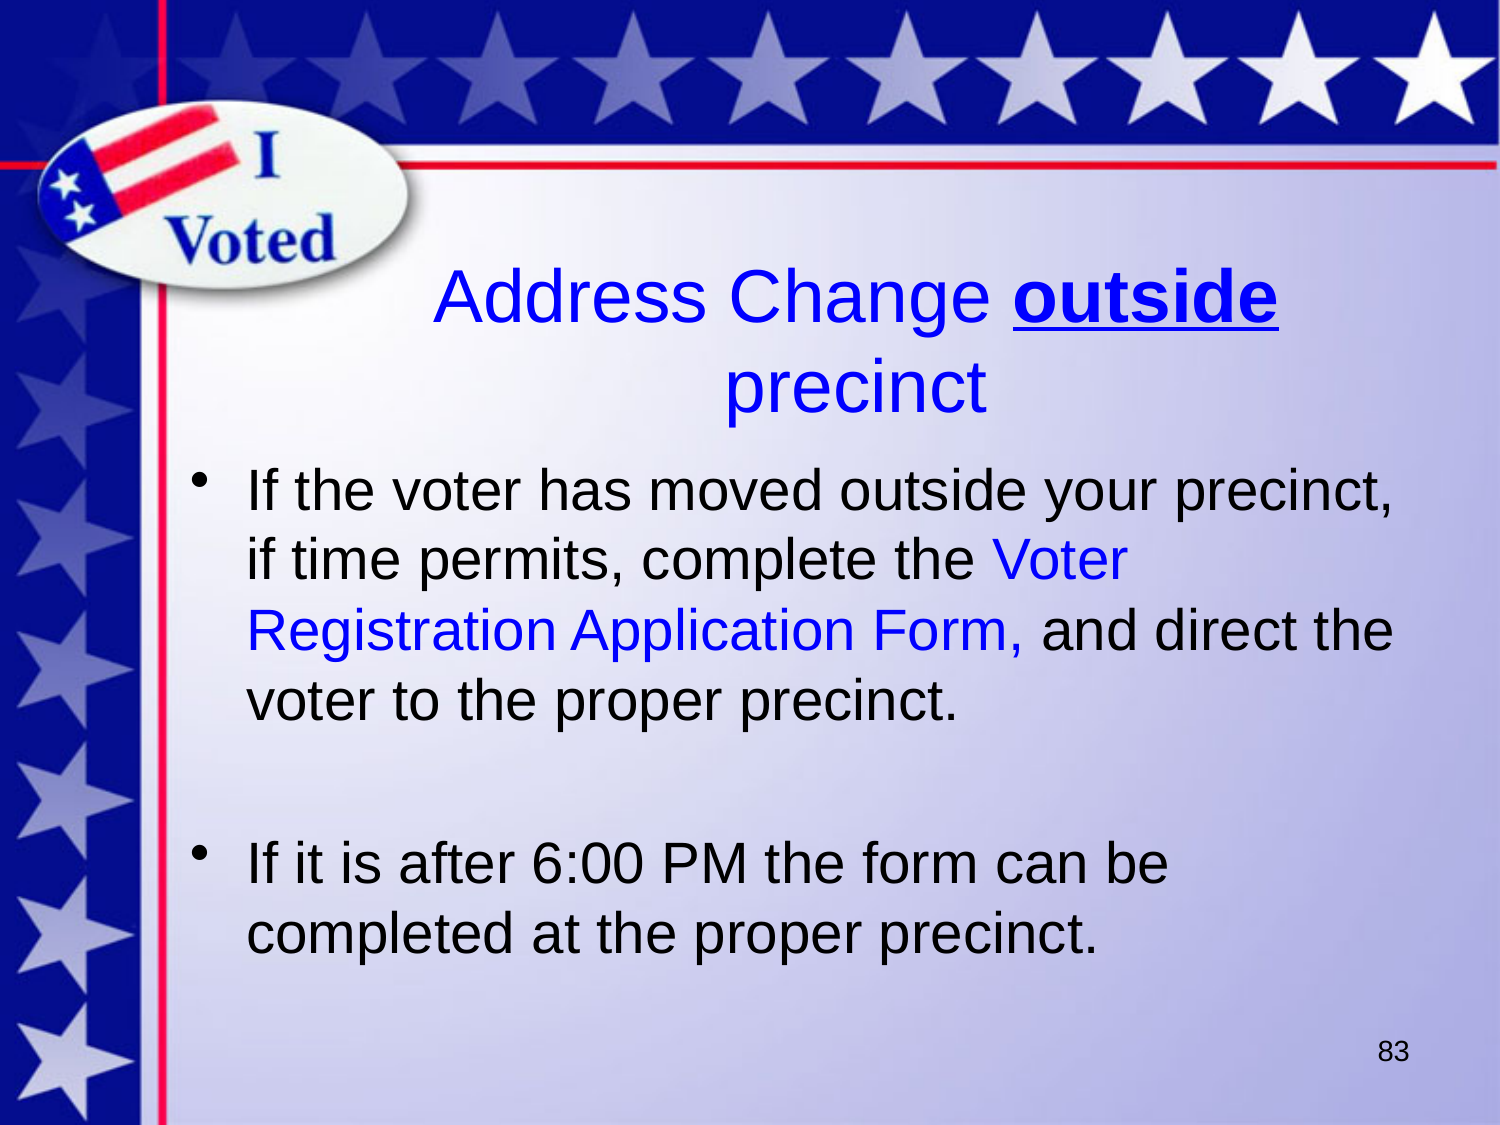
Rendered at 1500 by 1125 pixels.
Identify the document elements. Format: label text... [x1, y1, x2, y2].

list If the voter has moved outside your precinct, if time permits, complete the Voter Registration Application Form, and direct the voter to the proper precinct. If it is after 6:00 PM the form can be completed at the proper precinct. [174, 362, 1426, 988]
picture [0, 0, 1500, 1125]
title Address Change outside precinct [287, 249, 1426, 362]
slide_number 83 [1074, 1024, 1426, 1103]
